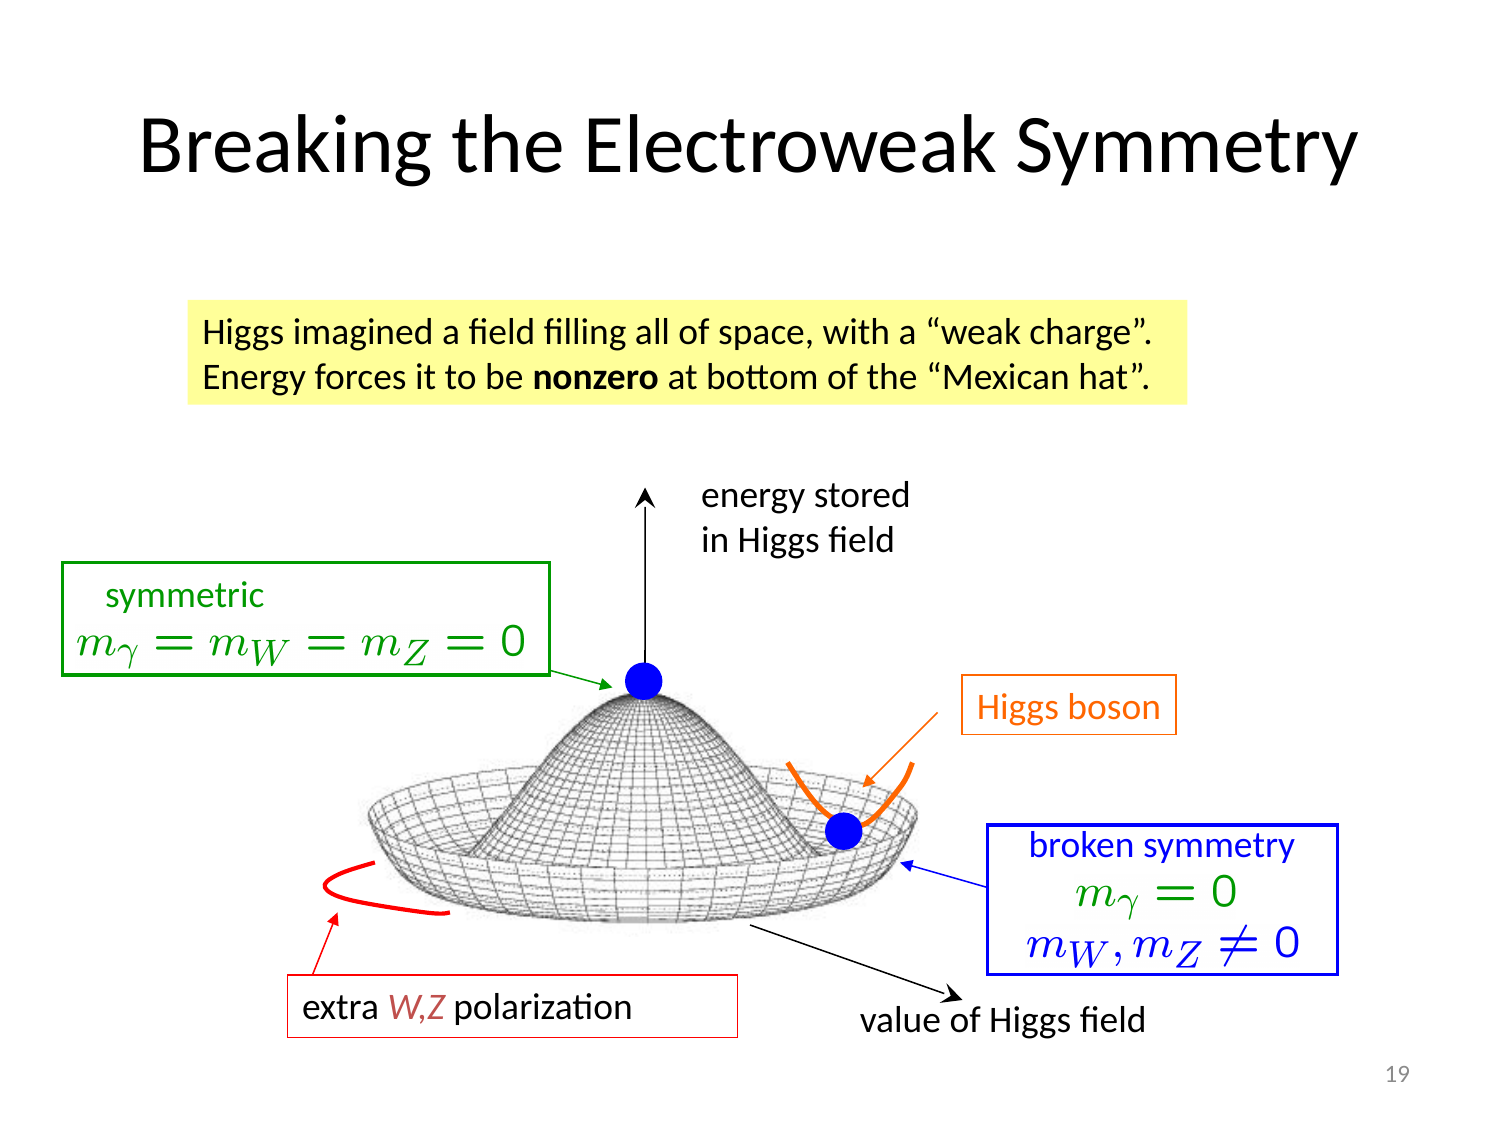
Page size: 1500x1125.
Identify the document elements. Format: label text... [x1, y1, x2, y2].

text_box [62, 562, 613, 688]
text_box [287, 862, 738, 1038]
title Breaking the Electroweak Symmetry [75, 45, 1425, 233]
text_box [634, 487, 656, 509]
text_box [627, 662, 661, 673]
text_box value of Higgs field [845, 987, 1162, 1048]
picture [349, 674, 899, 938]
slide_number 19 [1074, 1042, 1425, 1103]
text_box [787, 674, 1202, 830]
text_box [899, 812, 1338, 976]
text_box energy stored in Higgs field [686, 462, 935, 568]
text_box Higgs imagined a field filling all of space, with a “weak charge”. Energy forces it to be nonzero at bottom of the “Mexican hat”. [187, 299, 1188, 405]
